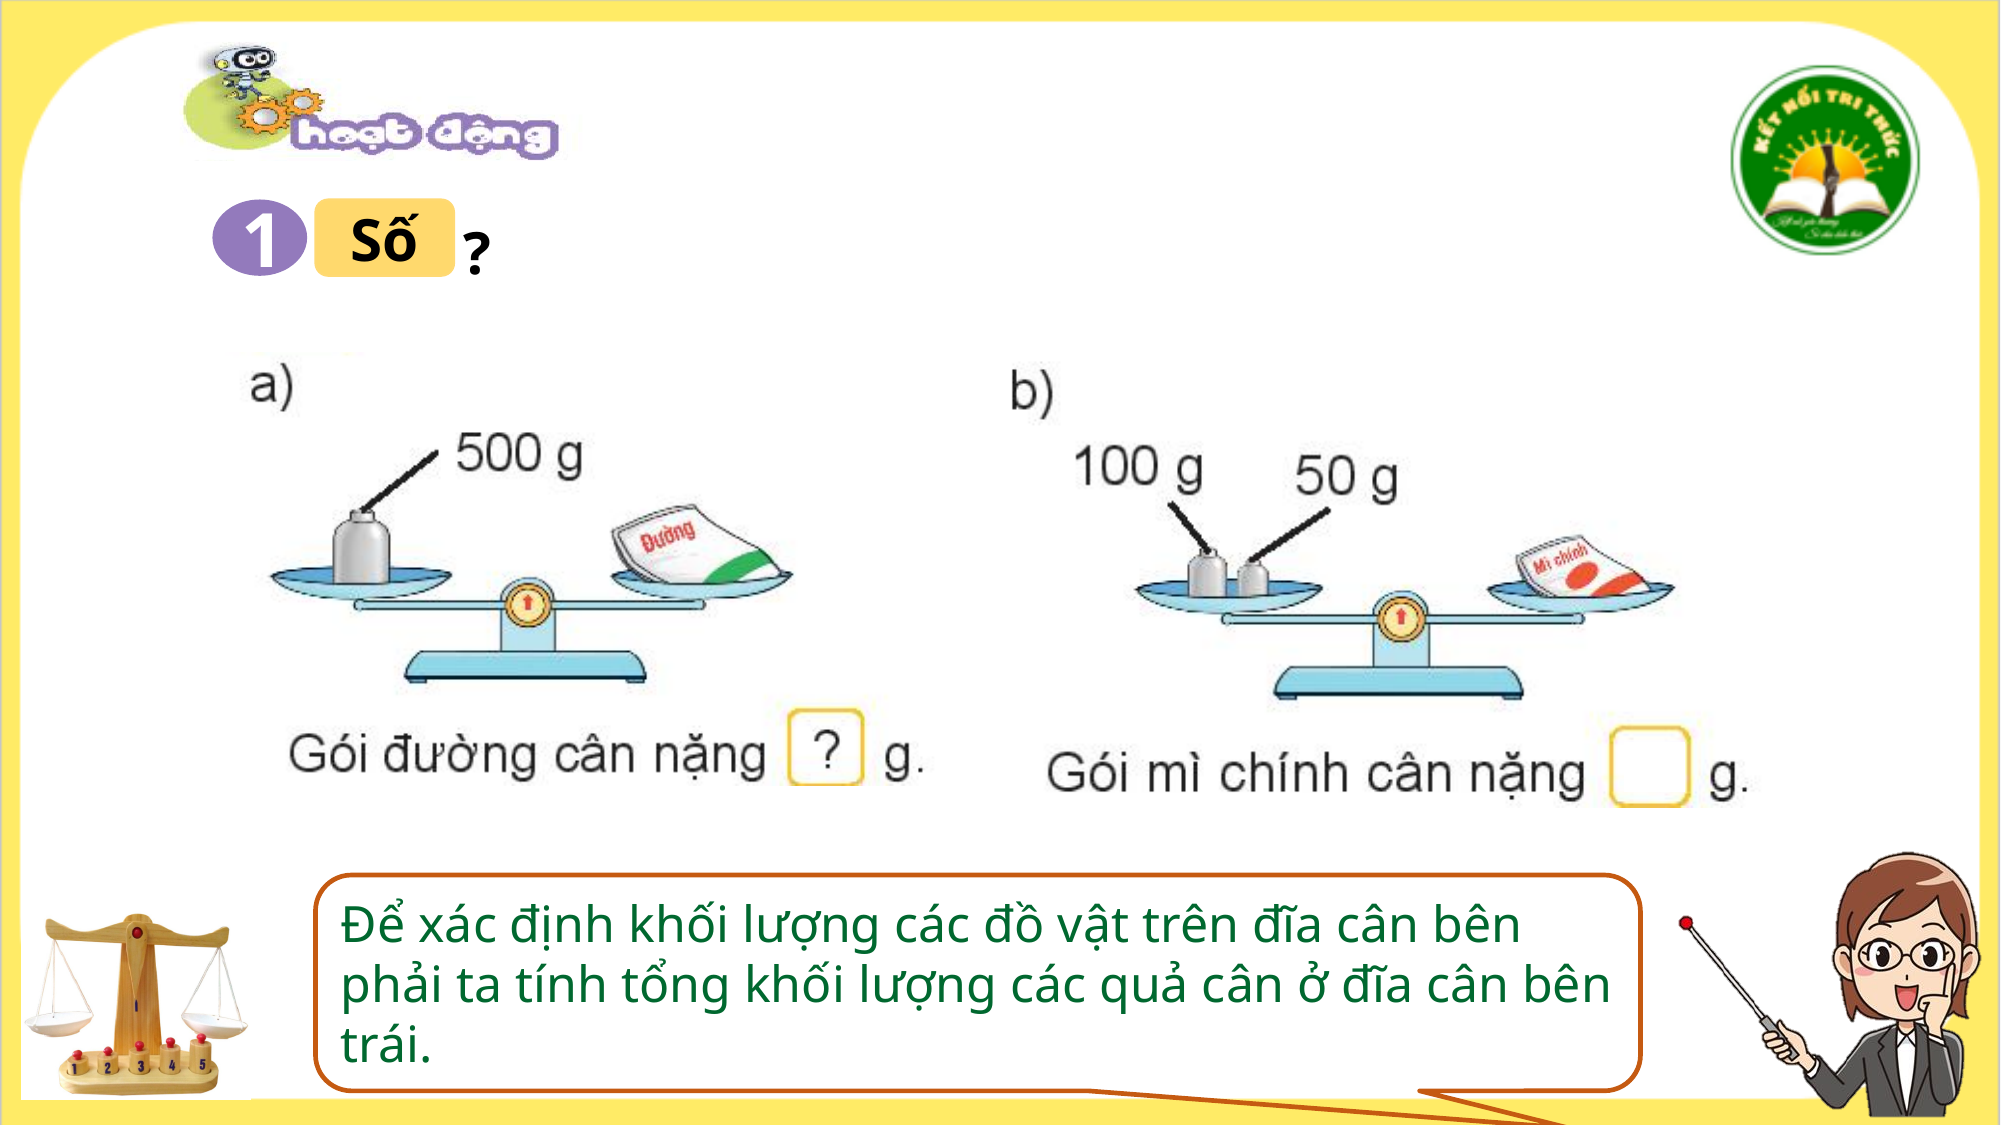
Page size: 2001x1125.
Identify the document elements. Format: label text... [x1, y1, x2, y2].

picture [0, 0, 2001, 1125]
text_box Để xác định khối lượng các đồ vật trên đĩa cân bên phải ta tính tổng khối lượng các quả cân ở đĩa cân bên trái. [315, 875, 1641, 1125]
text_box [212, 188, 523, 314]
